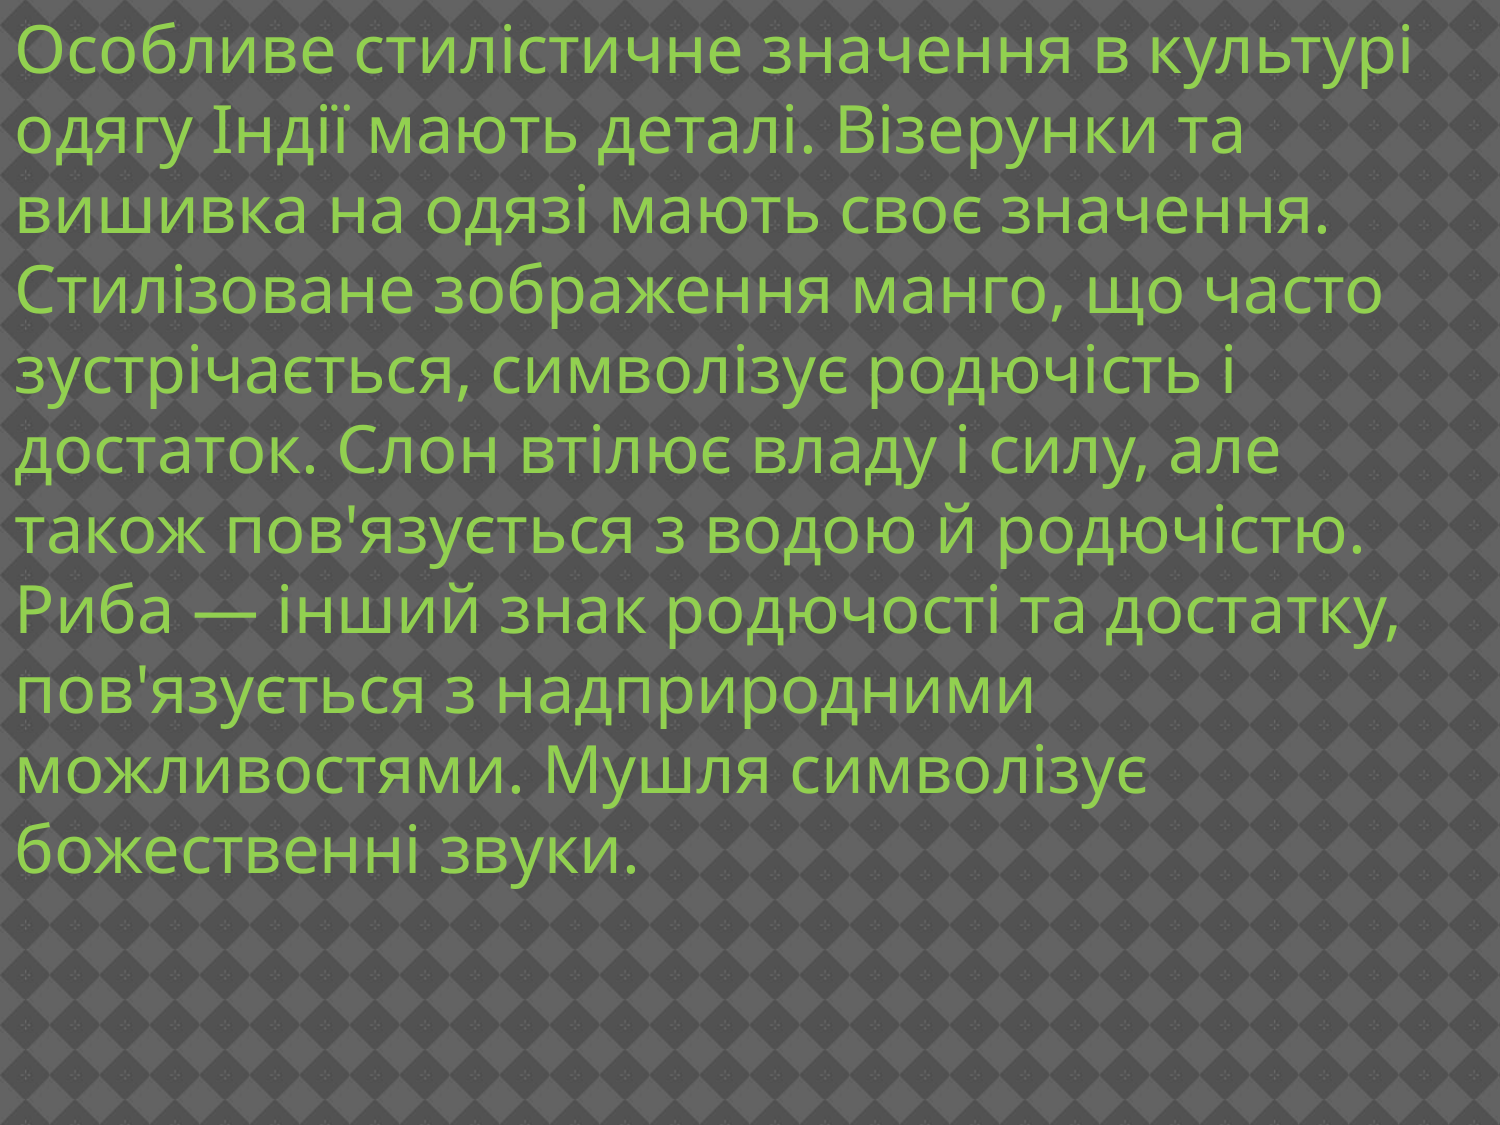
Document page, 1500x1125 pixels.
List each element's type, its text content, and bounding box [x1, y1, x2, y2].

text_box Особливе стилістичне значення в культурі одягу Індії мають деталі. Візерунки та вишивка на одязі мають своє значення. Стилізоване зображення манго, що часто зустрічається, символізує родючість і достаток. Слон втілює владу і силу, але також пов'язується з водою й родючістю. Риба — інший знак родючості та достатку, пов'язується з надприродними можливостями. Мушля символізує божественні звуки. [0, 0, 1483, 895]
